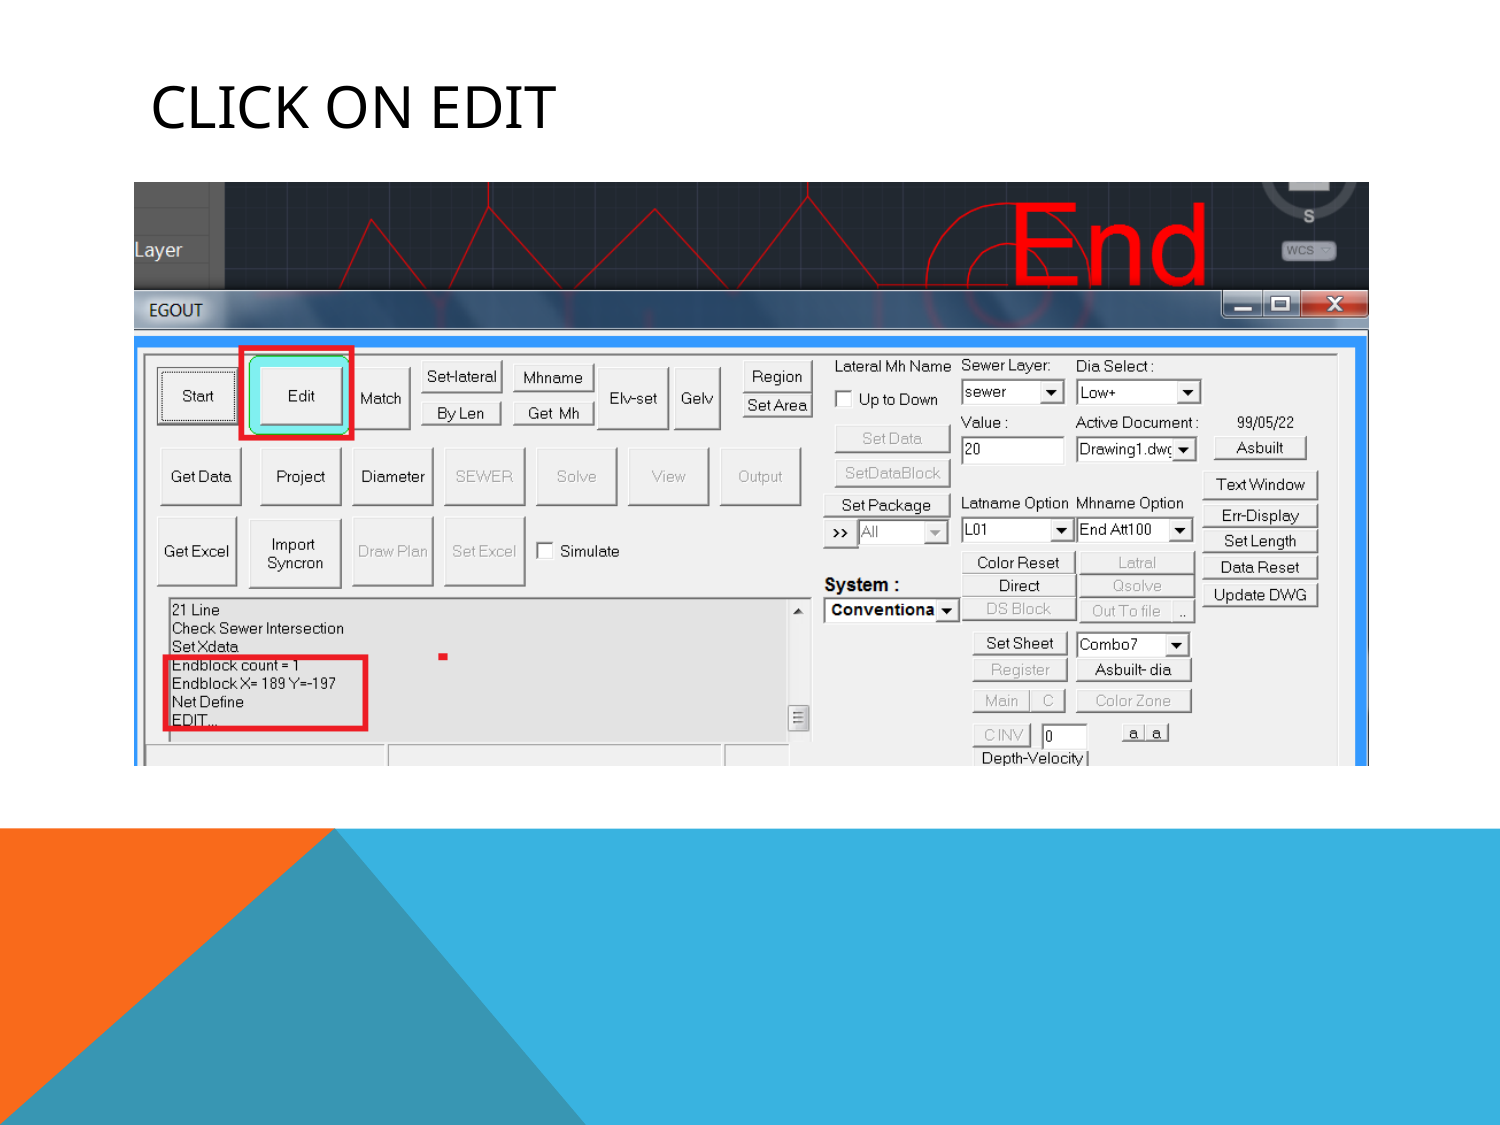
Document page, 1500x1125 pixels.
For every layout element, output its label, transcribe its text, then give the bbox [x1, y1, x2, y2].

title Click on edit [135, 60, 1369, 150]
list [134, 182, 1369, 766]
